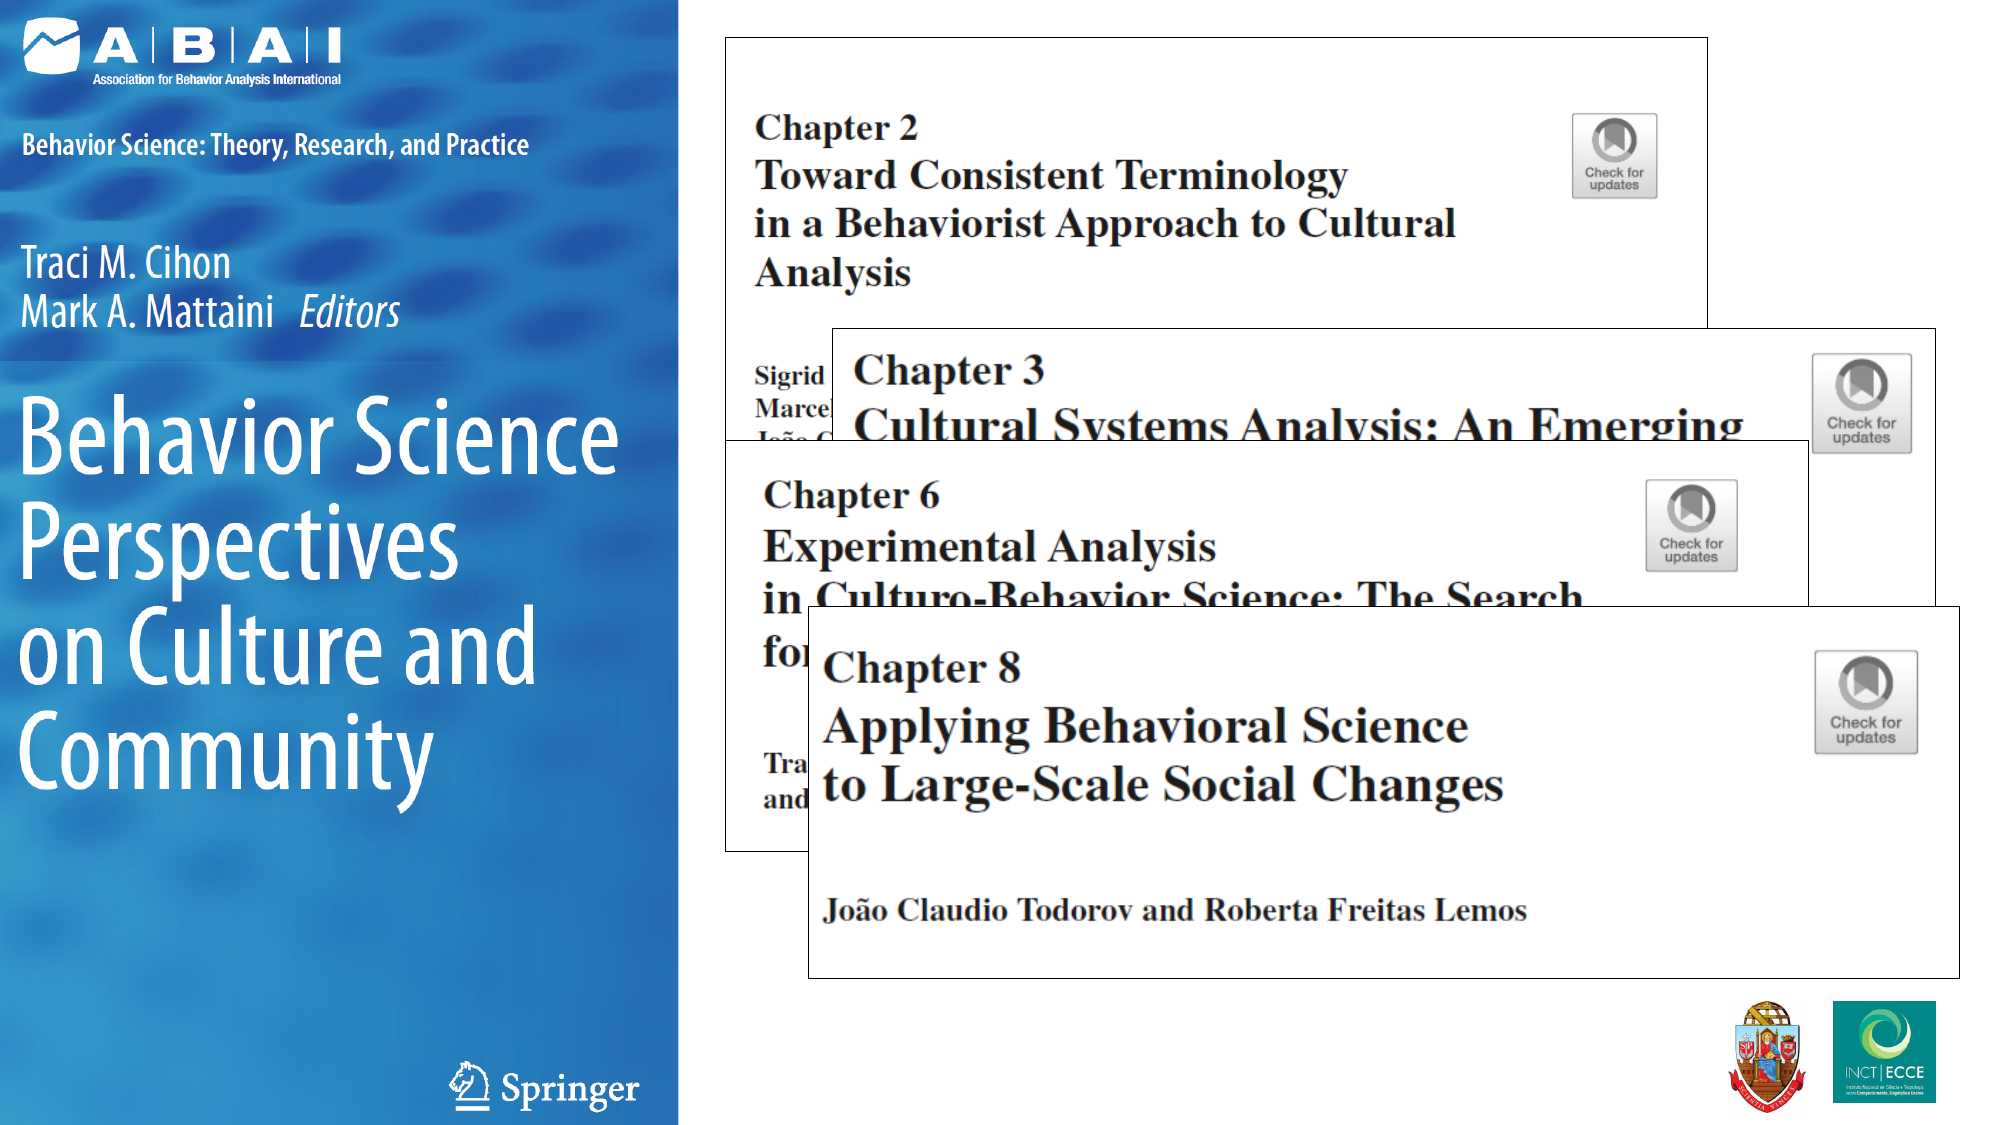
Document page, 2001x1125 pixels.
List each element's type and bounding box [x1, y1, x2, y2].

picture [0, 0, 679, 1125]
picture [1728, 1001, 1806, 1113]
picture [1833, 1001, 1936, 1103]
picture [725, 37, 1960, 979]
